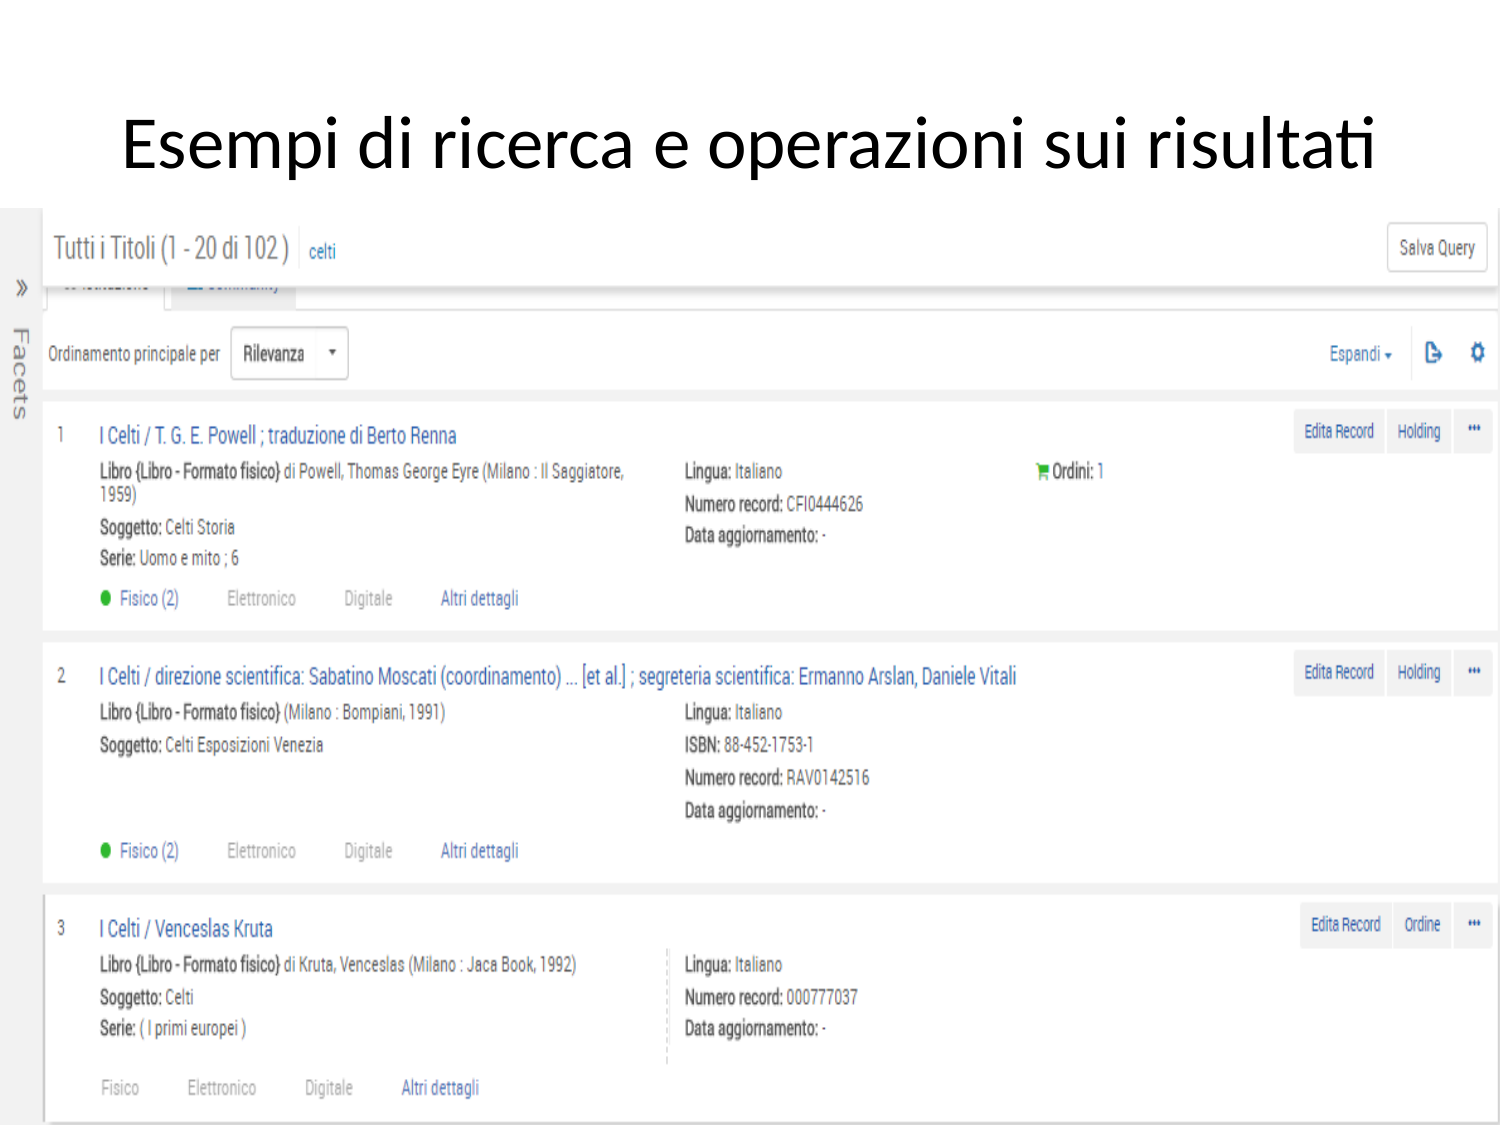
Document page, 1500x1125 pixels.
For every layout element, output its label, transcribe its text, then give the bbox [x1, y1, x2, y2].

picture [0, 207, 1500, 1125]
title Esempi di ricerca e operazioni sui risultati [75, 45, 1425, 206]
